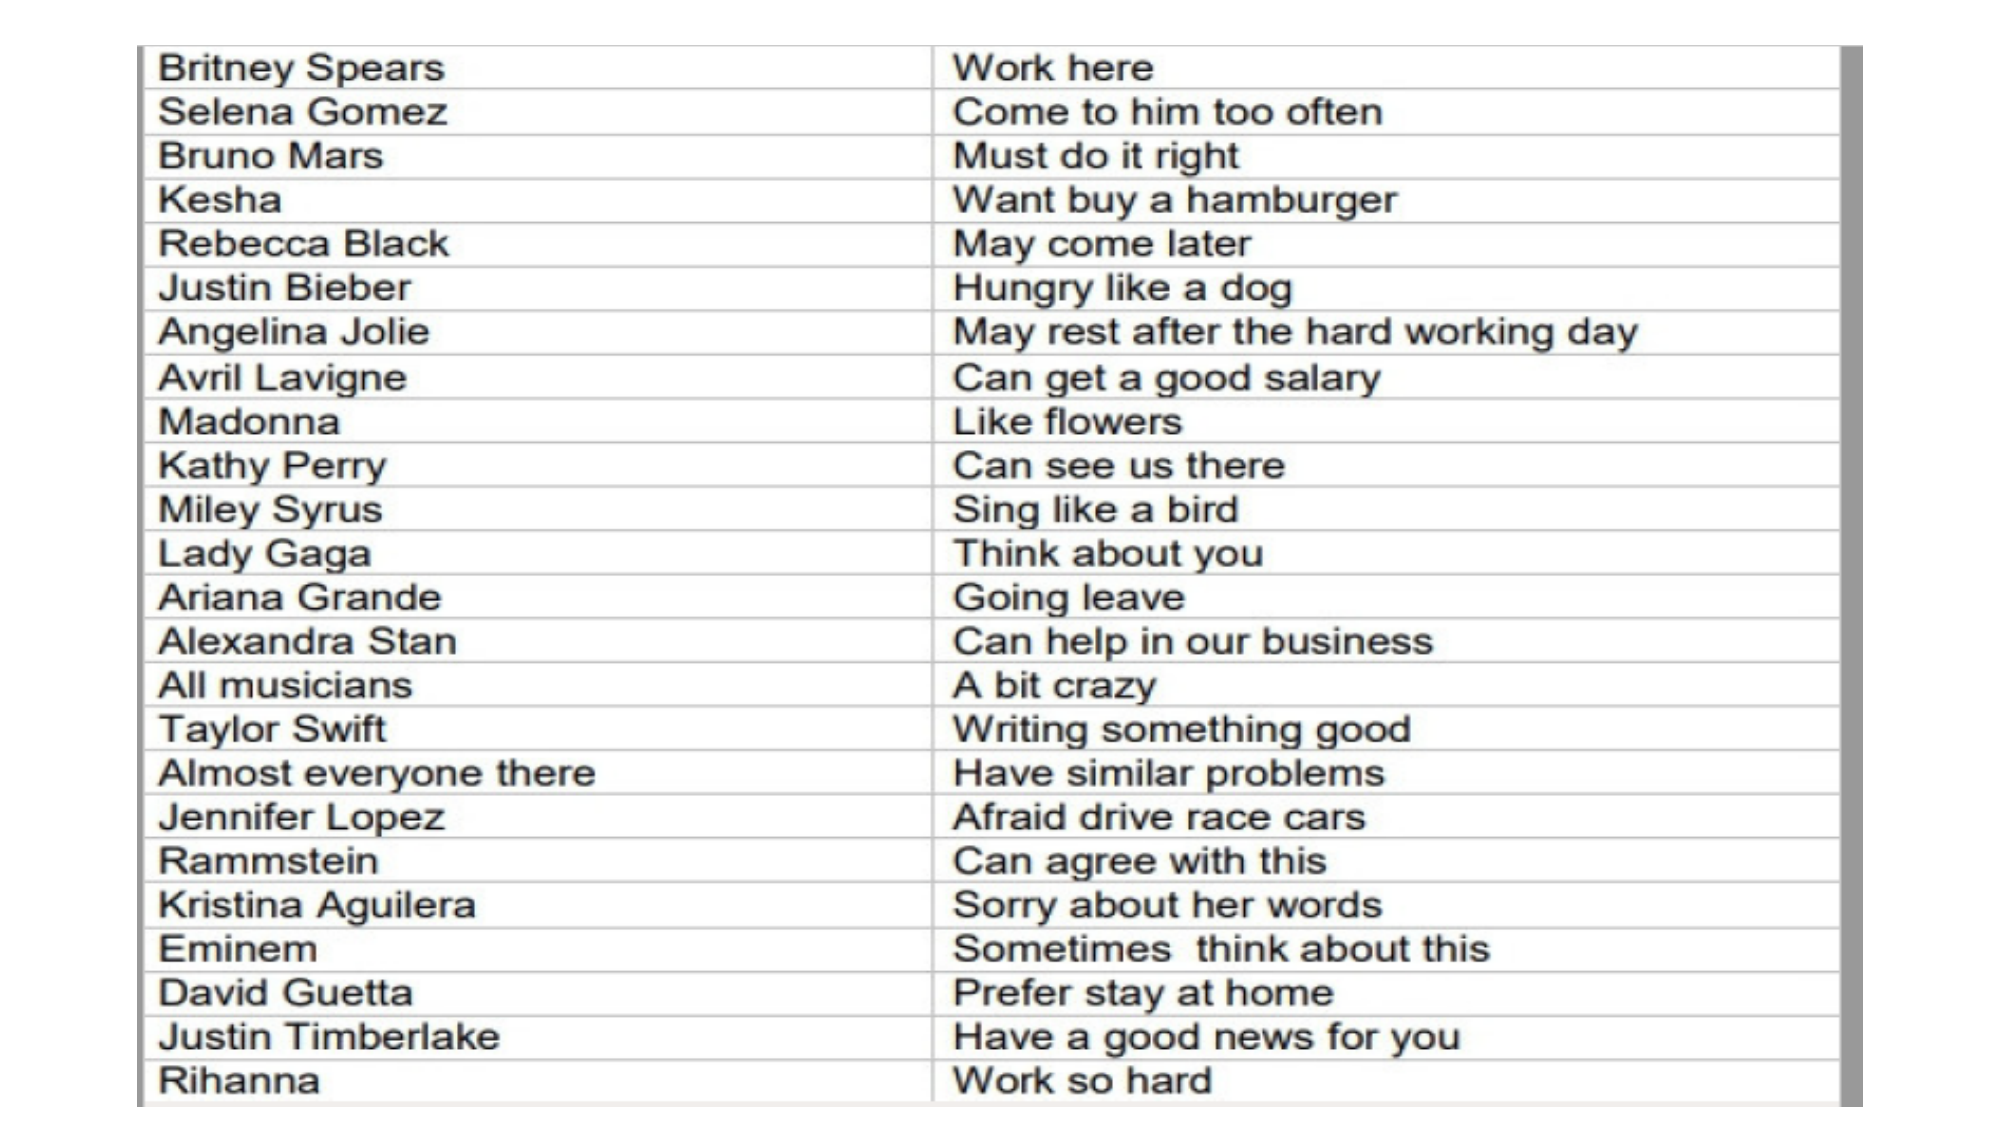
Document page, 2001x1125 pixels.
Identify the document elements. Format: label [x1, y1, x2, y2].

list [137, 45, 1863, 1107]
